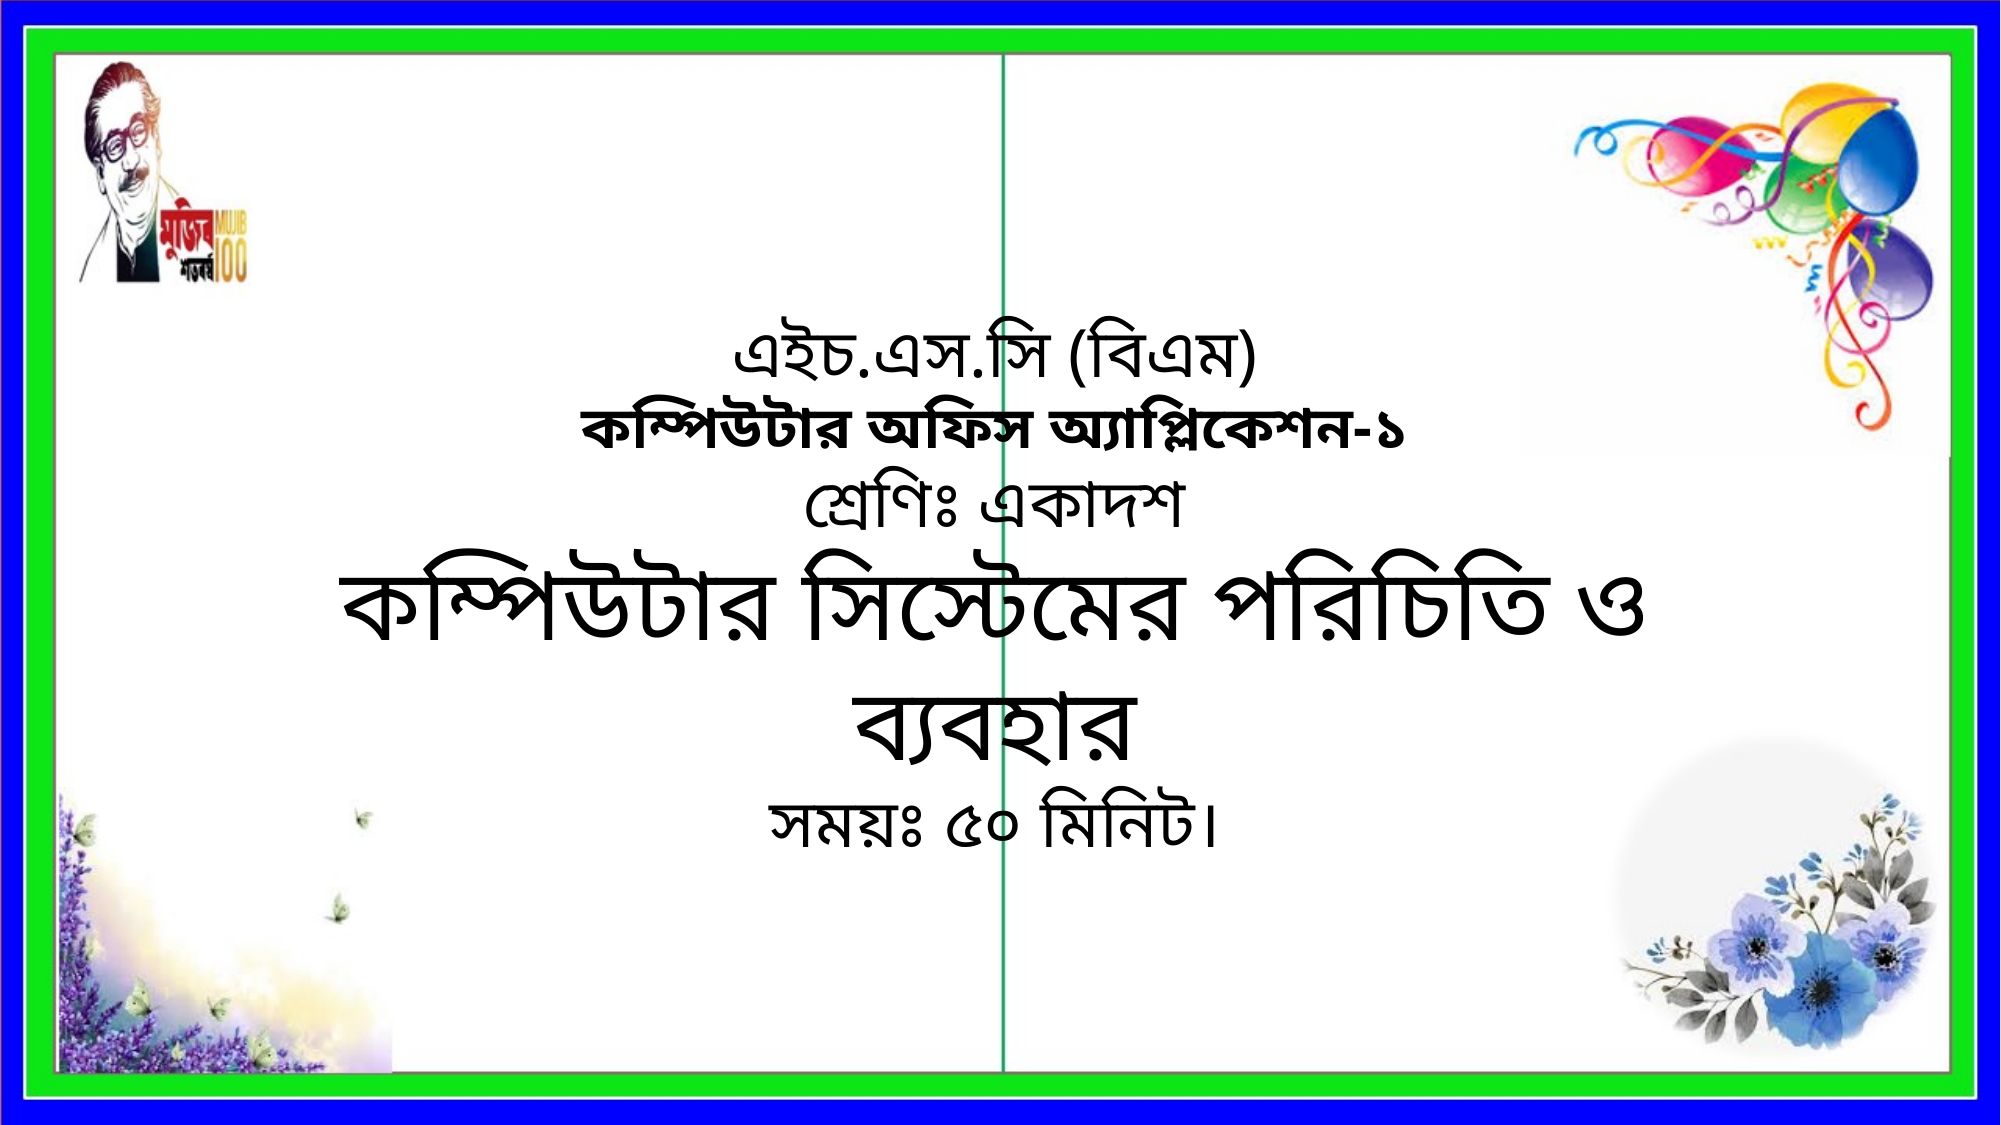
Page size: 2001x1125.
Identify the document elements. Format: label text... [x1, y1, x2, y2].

text_box এইচ.এস.সি (বিএম) কম্পিউটার অফিস অ্যাপ্লিকেশন-১ শ্রেণিঃ একাদশ কম্পিউটার সিস্টেমের পরিচিতি ও ব্যবহার সময়ঃ ৫০ মিনিট। [270, 303, 1720, 868]
picture [0, 0, 2001, 1125]
